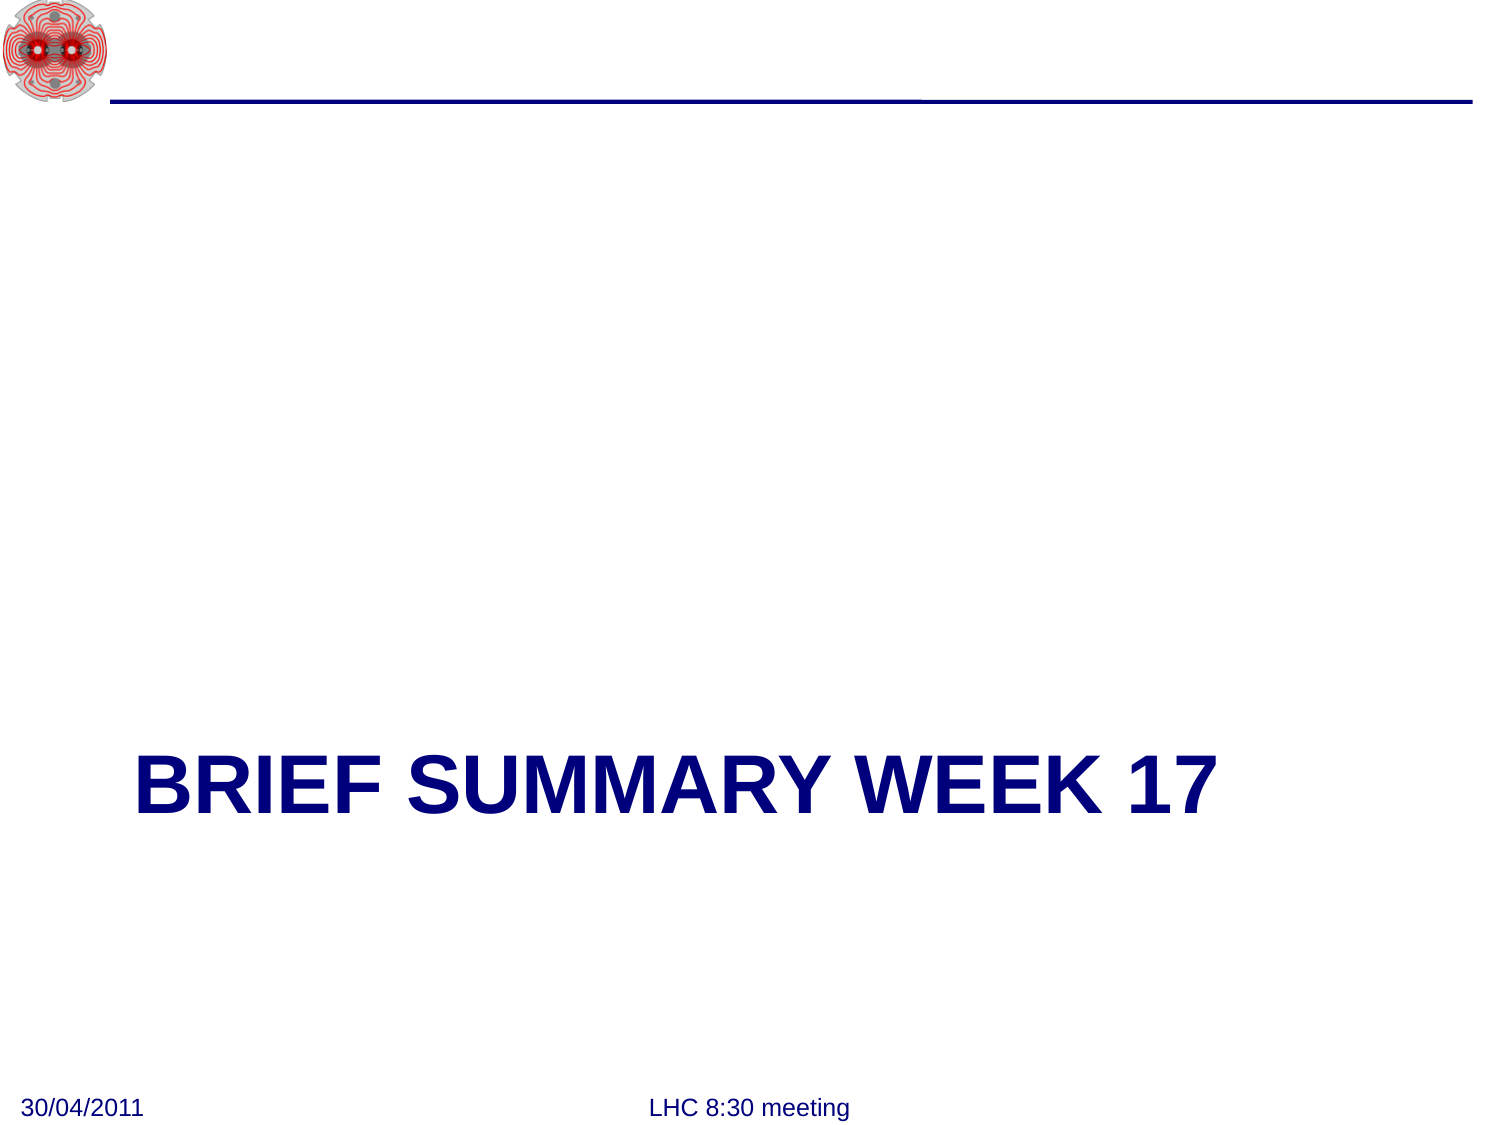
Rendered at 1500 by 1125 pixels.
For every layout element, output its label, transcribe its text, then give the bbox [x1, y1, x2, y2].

footer LHC 8:30 meeting [512, 1087, 988, 1125]
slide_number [5, 1085, 356, 1125]
title Brief Summary week 17 [118, 722, 1394, 947]
picture [0, 0, 108, 103]
